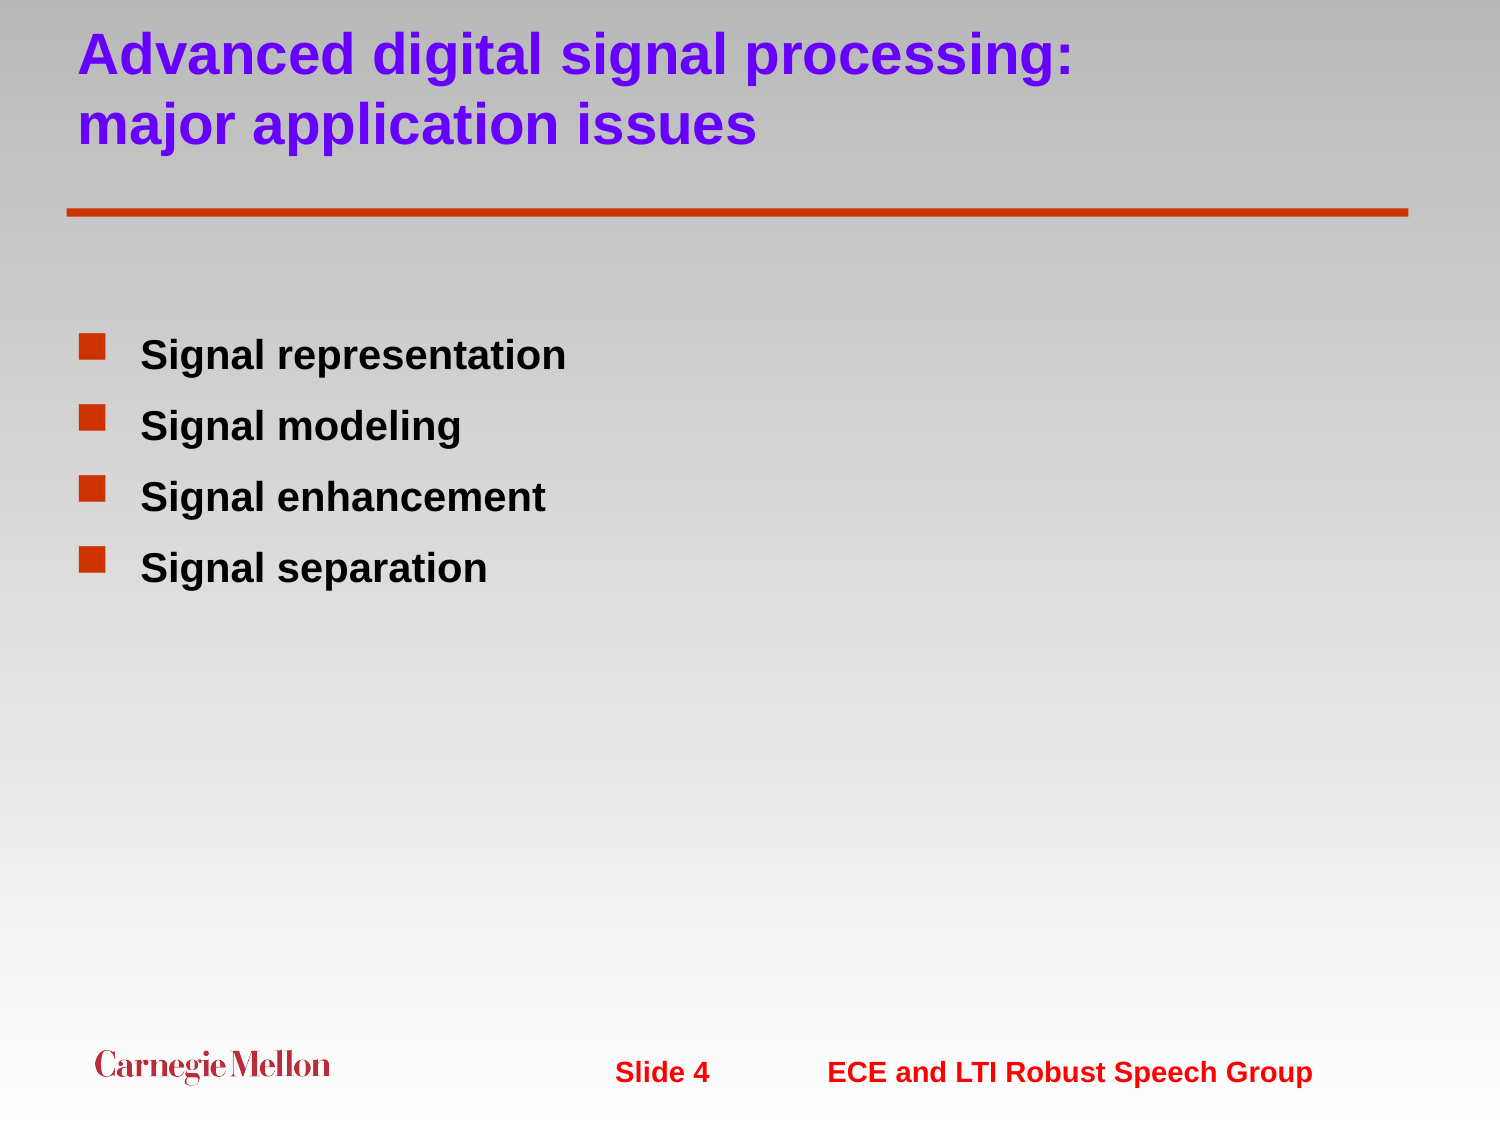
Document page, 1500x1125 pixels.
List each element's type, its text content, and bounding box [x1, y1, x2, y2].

title Advanced digital signal processing: major application issues [62, 55, 1414, 157]
list Signal representation Signal modeling Signal enhancement Signal separation [59, 249, 1412, 1001]
picture [95, 1049, 331, 1086]
